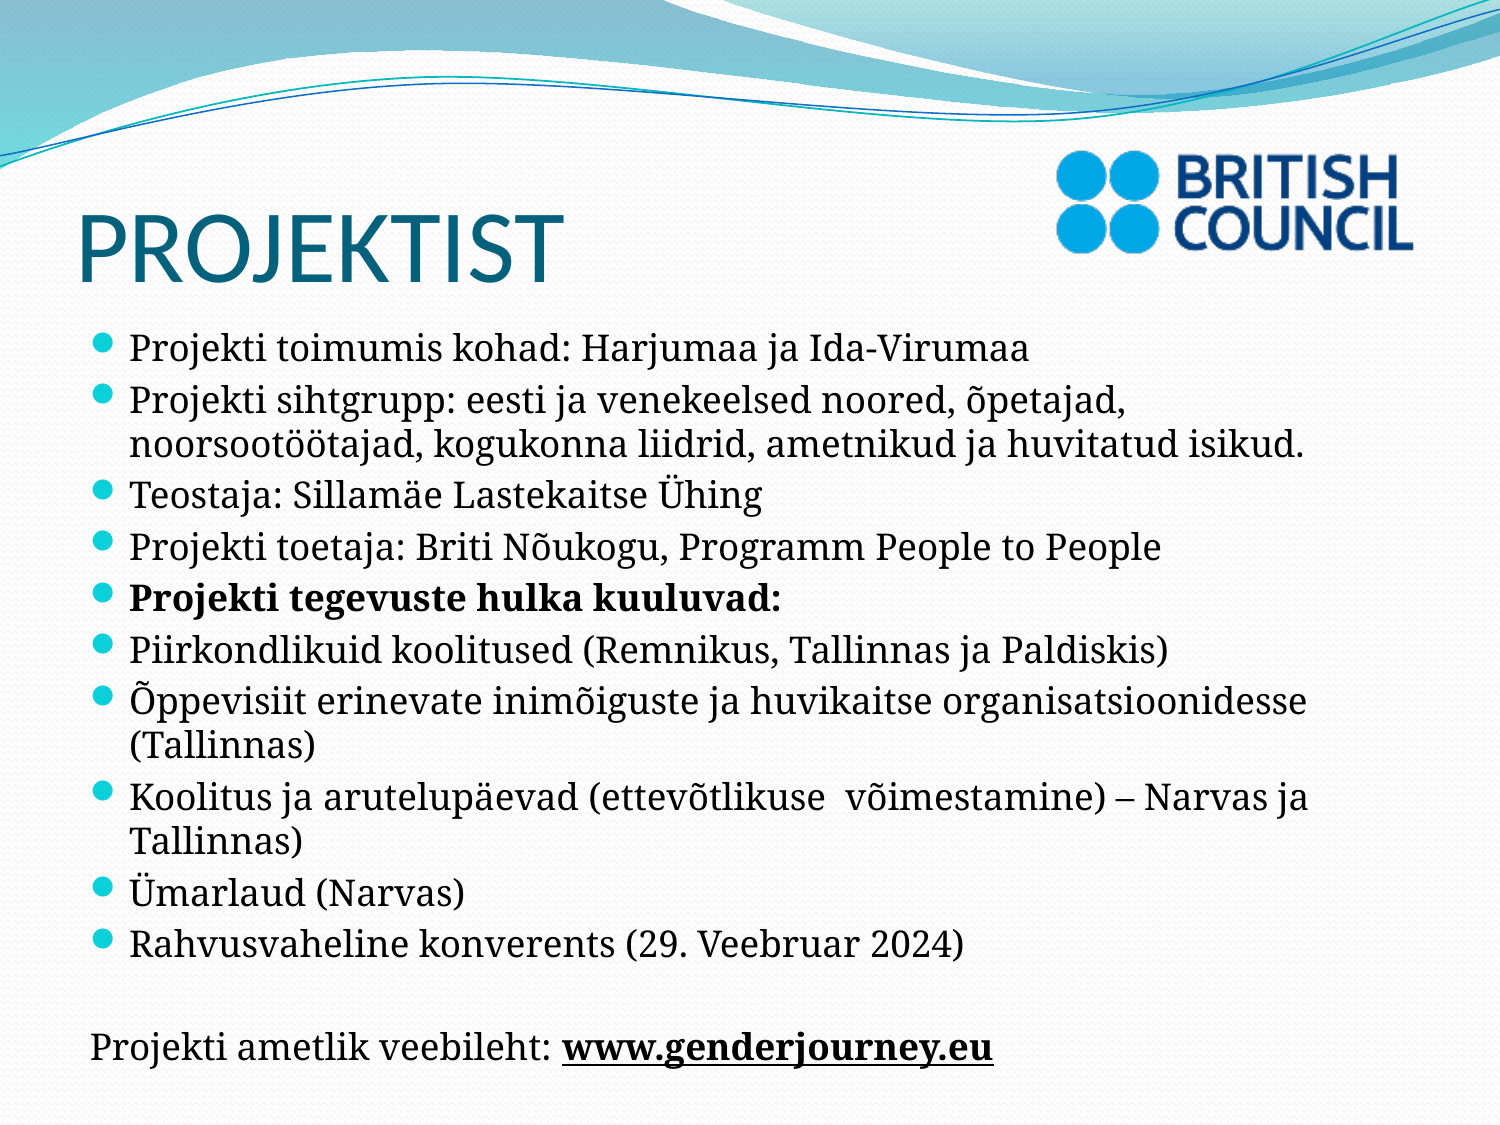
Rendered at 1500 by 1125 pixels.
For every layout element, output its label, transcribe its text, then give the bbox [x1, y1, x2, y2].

list Projekti toimumis kohad: Harjumaa ja Ida-Virumaa Projekti sihtgrupp: eesti ja venekeelsed noored, õpetajad, noorsootöötajad, kogukonna liidrid, ametnikud ja huvitatud isikud. Teostaja: Sillamäe Lastekaitse Ühing Projekti toetaja: Briti Nõukogu, Programm People to People Projekti tegevuste hulka kuuluvad: Piirkondlikuid koolitused (Remnikus, Tallinnas ja Paldiskis) Õppevisiit erinevate inimõiguste ja huvikaitse organisatsioonidesse (Tallinnas) Koolitus ja arutelupäevad (ettevõtlikuse võimestamine) – Narvas ja Tallinnas) Ümarlaud (Narvas) Rahvusvaheline konverents (29. Veebruar 2024) Projekti ametlik veebileht: www.genderjourney.eu [75, 317, 1425, 1083]
title PROJEKTIST [75, 115, 1041, 303]
picture [1045, 101, 1424, 296]
